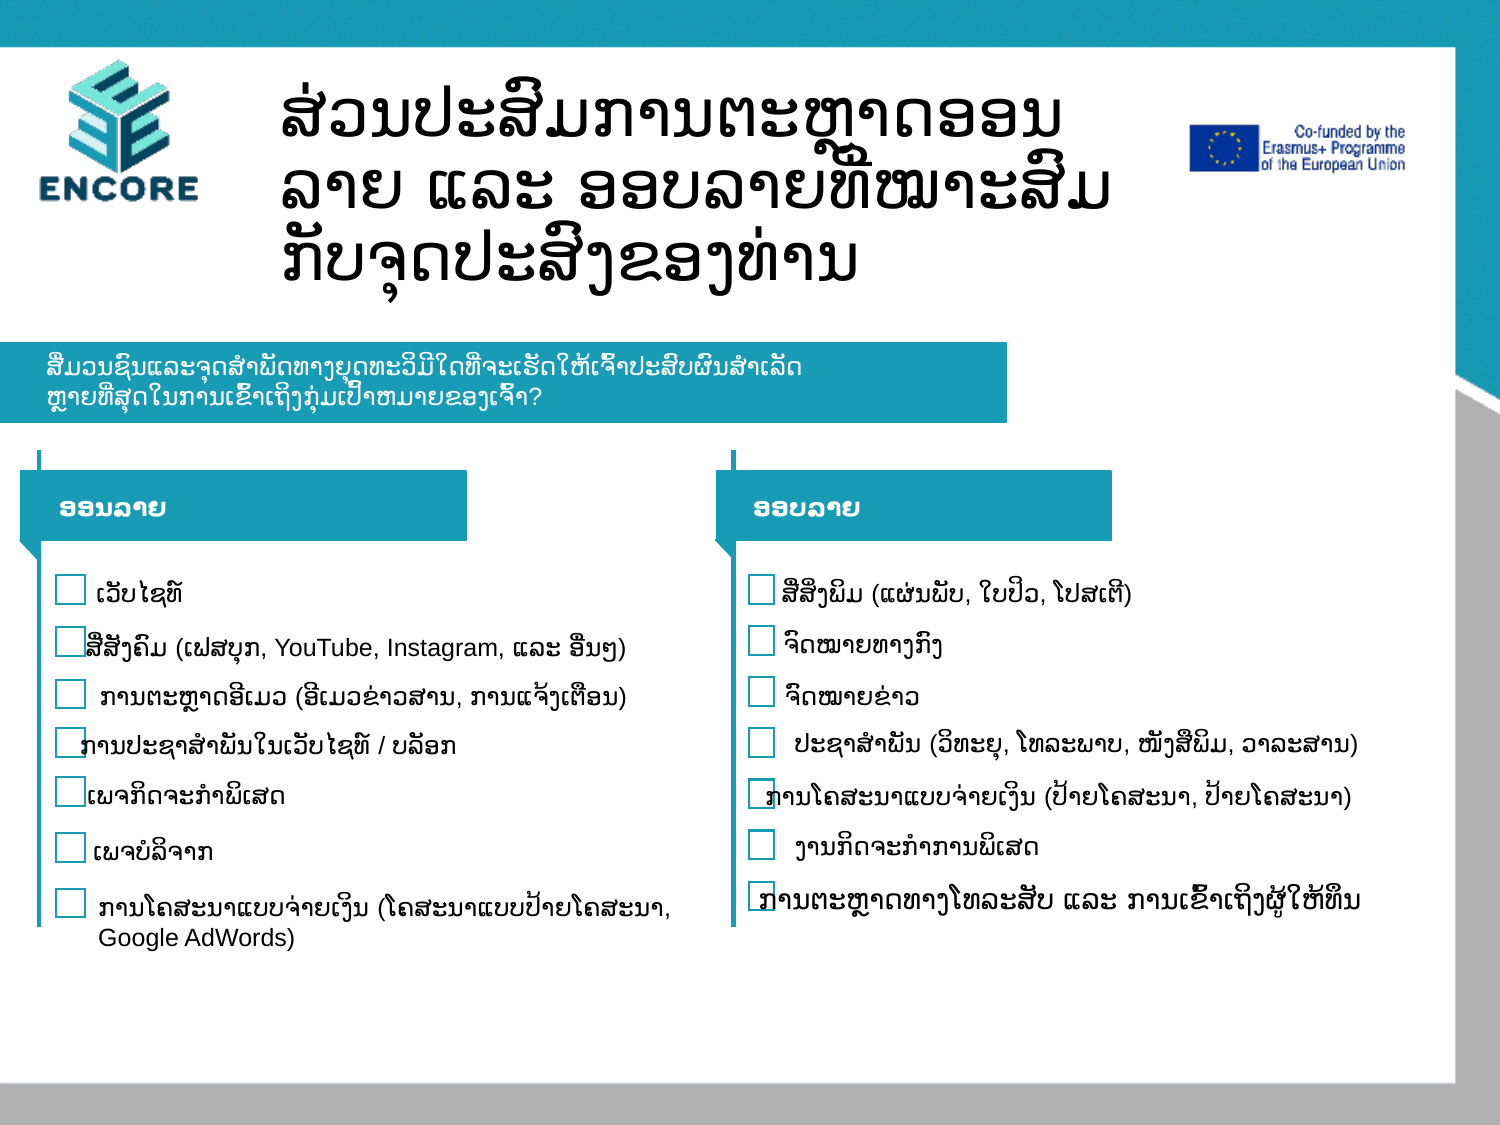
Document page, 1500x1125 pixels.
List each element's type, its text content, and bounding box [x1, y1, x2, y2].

picture [0, 0, 1500, 1125]
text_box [716, 449, 1444, 928]
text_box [20, 449, 720, 960]
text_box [0, 342, 1006, 423]
title ສ່ວນປະສົມການຕະຫຼາດອອນລາຍ ແລະ ອອບລາຍທີ່ໝາະສົມກັບຈຸດປະສົງຂອງທ່ານ [265, 78, 1199, 296]
